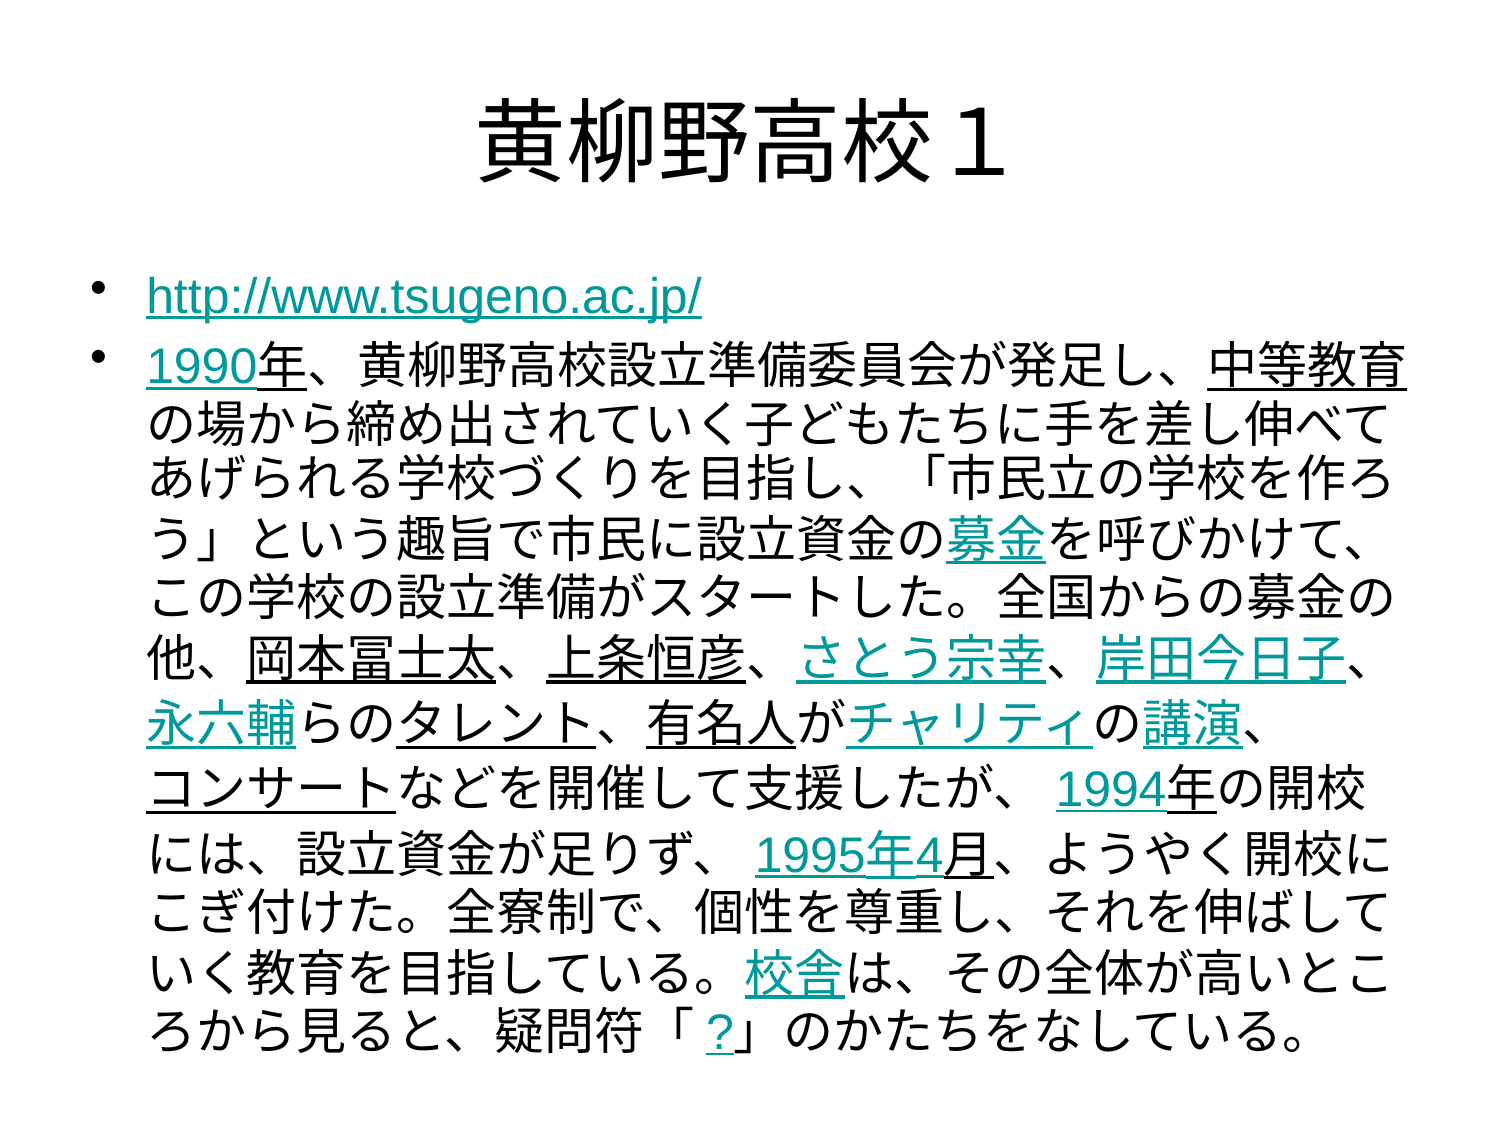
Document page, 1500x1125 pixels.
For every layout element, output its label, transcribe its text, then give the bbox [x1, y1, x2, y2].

list http://www.tsugeno.ac.jp/ 1990年、黄柳野高校設立準備委員会が発足し、中等教育の場から締め出されていく子どもたちに手を差し伸べてあげられる学校づくりを目指し、「市民立の学校を作ろう」という趣旨で市民に設立資金の募金を呼びかけて、この学校の設立準備がスタートした。全国からの募金の他、岡本冨士太、上条恒彦、さとう宗幸、岸田今日子、永六輔らのタレント、有名人がチャリティの講演、コンサートなどを開催して支援したが、1994年の開校には、設立資金が足りず、1995年4月、ようやく開校にこぎ付けた。全寮制で、個性を尊重し、それを伸ばしていく教育を目指している。校舎は、その全体が高いところから見ると、疑問符「?」のかたちをなしている。 [74, 262, 1426, 1006]
title 黄柳野高校１ [74, 44, 1426, 233]
